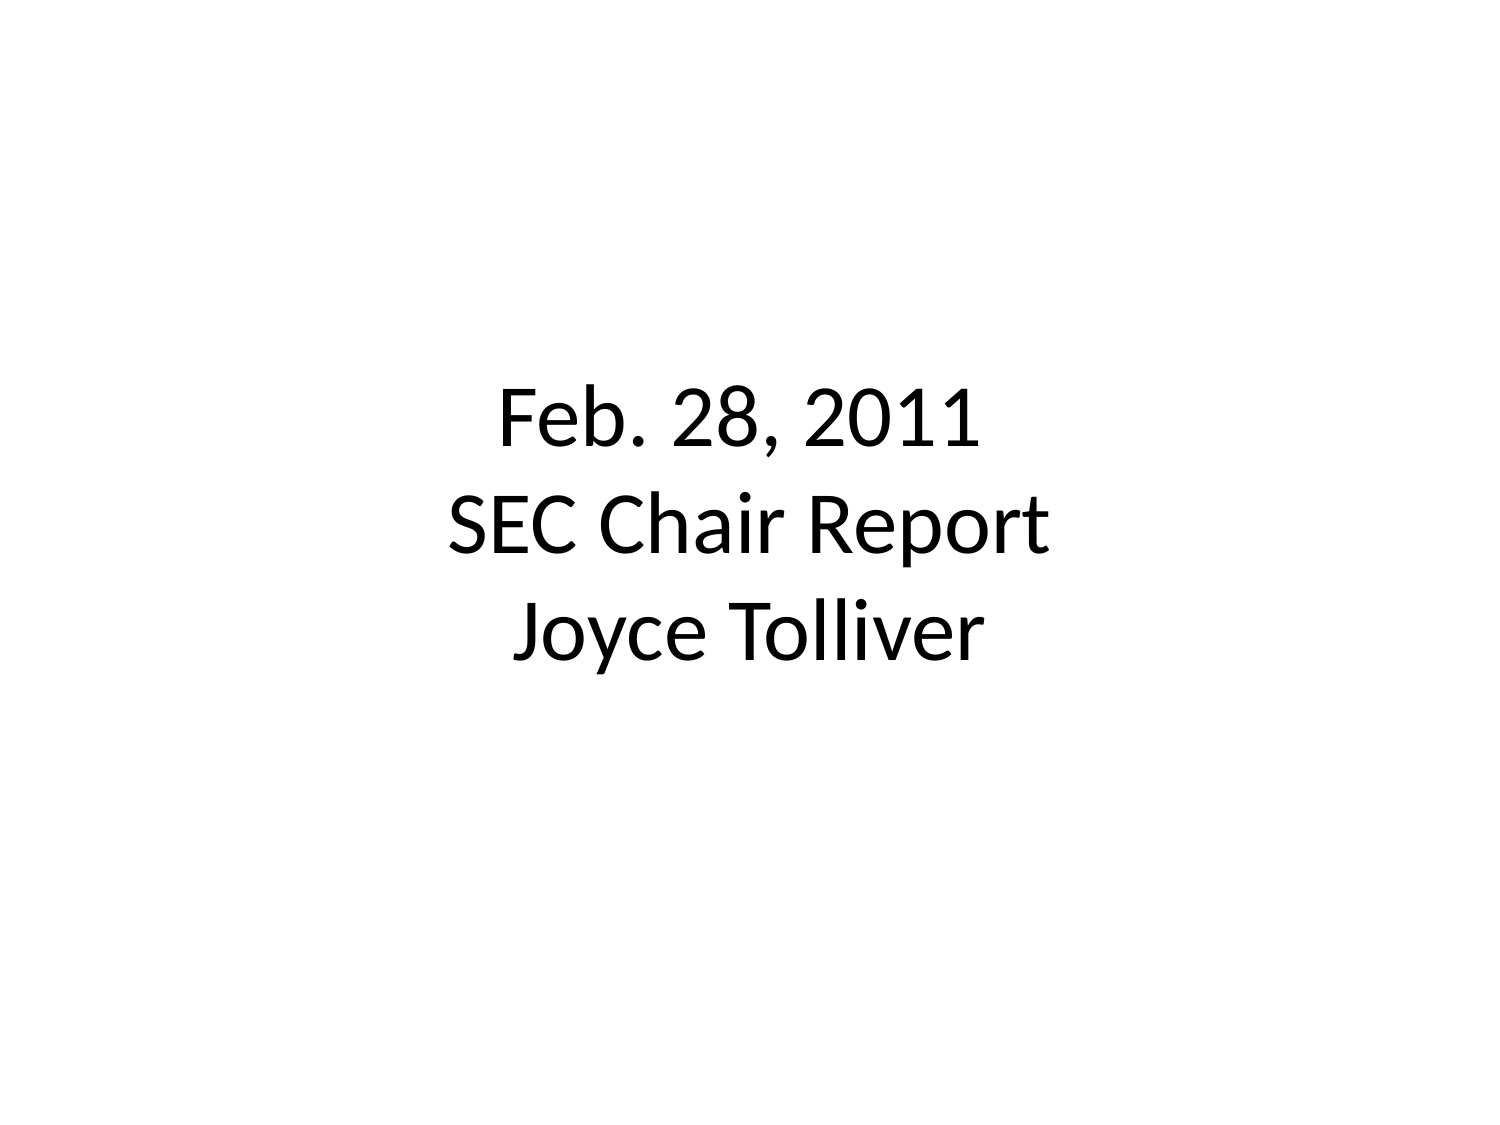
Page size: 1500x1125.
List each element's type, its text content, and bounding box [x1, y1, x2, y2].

title Feb. 28, 2011 SEC Chair Report Joyce Tolliver [112, 349, 1388, 687]
